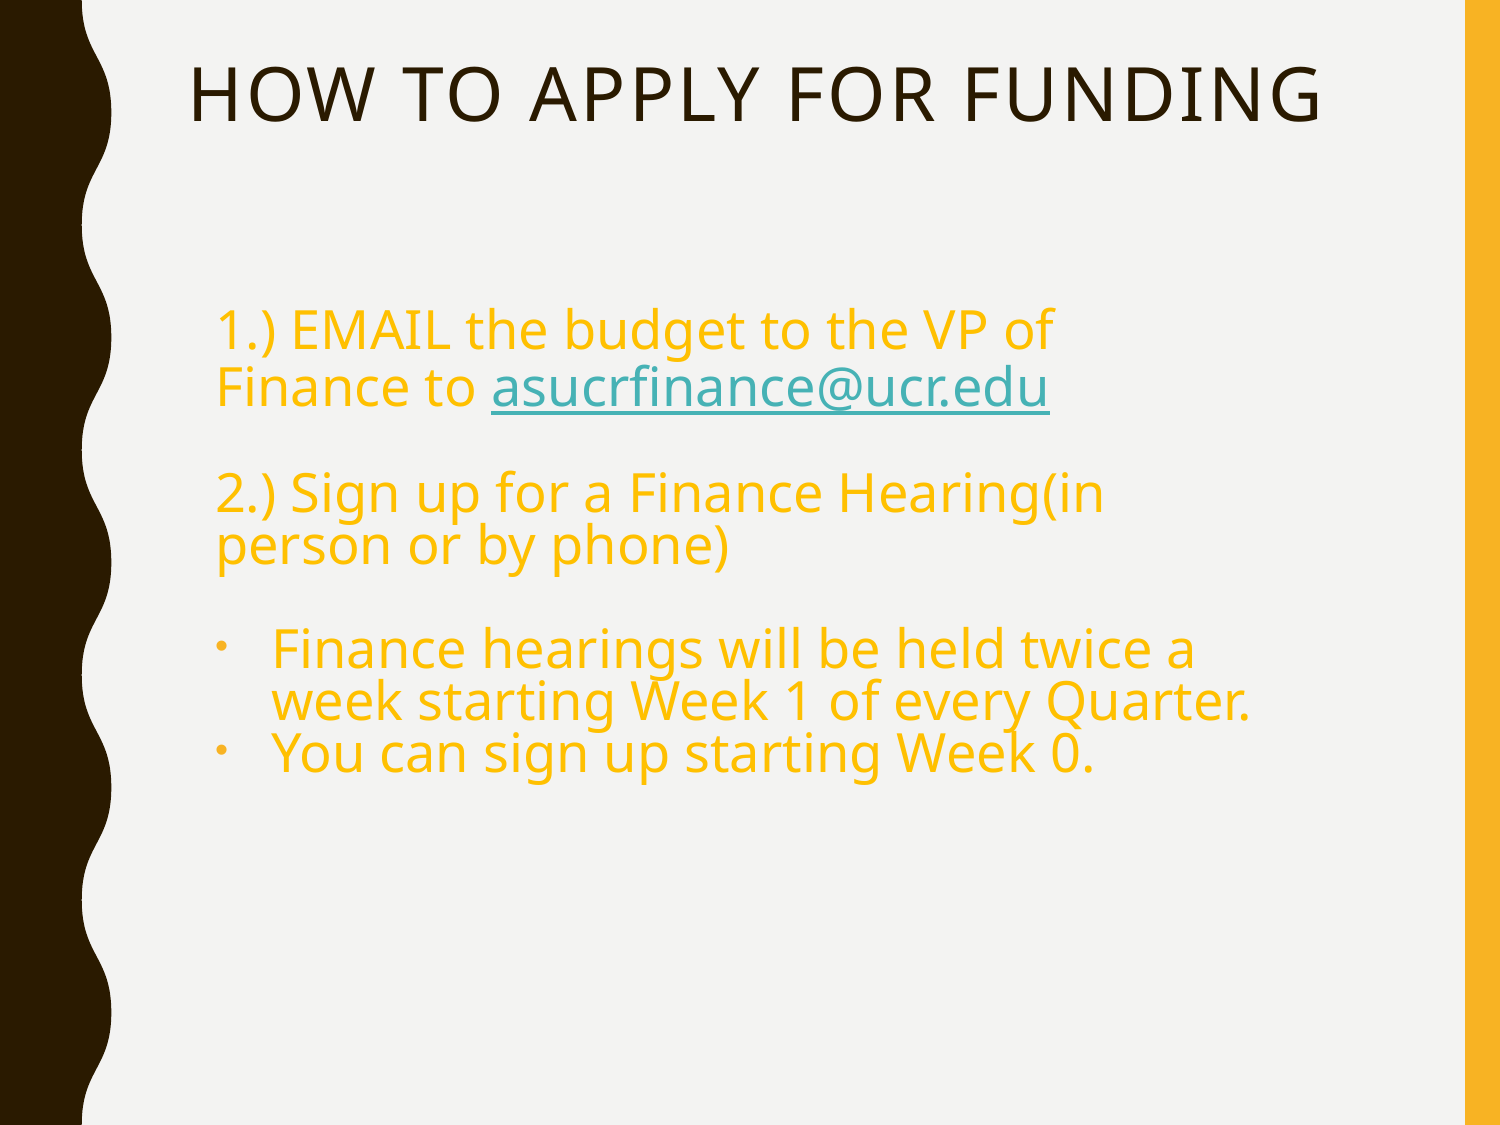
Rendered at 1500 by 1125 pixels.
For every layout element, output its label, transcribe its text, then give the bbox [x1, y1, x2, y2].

title HOW TO APPLY FOR FUNDING [112, 62, 1463, 213]
list 1.) EMAIL the budget to the VP of Finance to asucrfinance@ucr.edu 2.) Sign up for a Finance Hearing(in person or by phone) Finance hearings will be held twice a week starting Week 1 of every Quarter. You can sign up starting Week 0. [200, 299, 1276, 1001]
